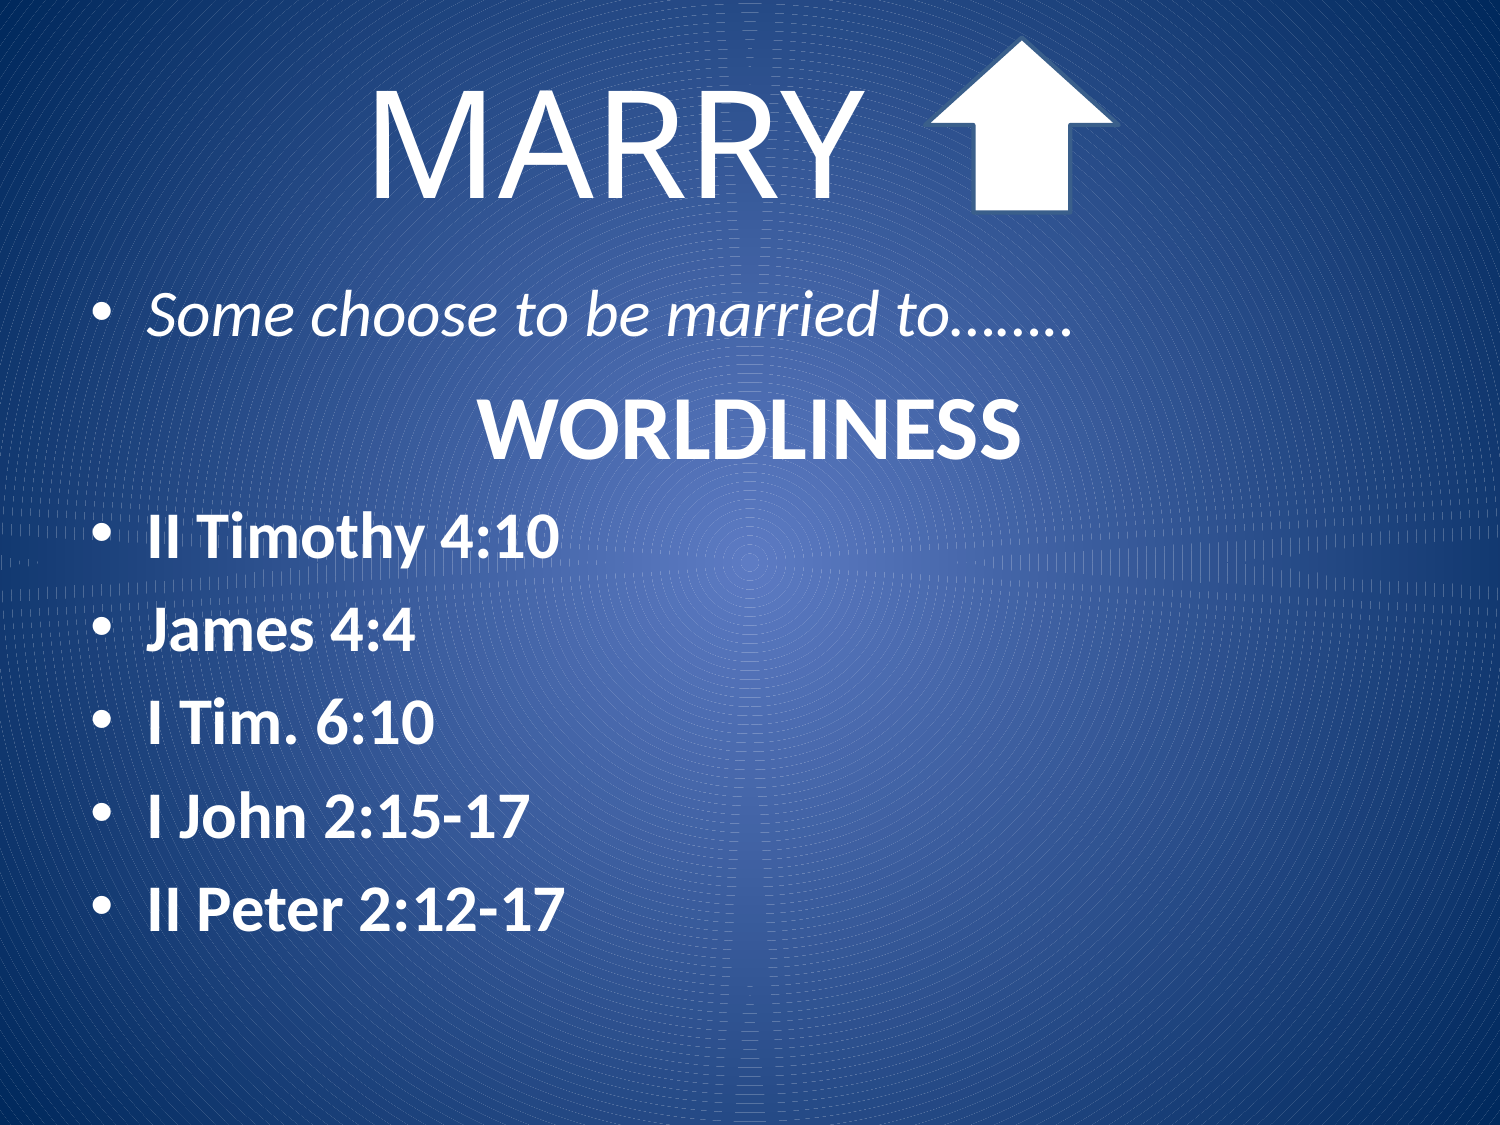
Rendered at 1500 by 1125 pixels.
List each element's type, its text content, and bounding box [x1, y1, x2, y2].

list Some choose to be married to…….. WORLDLINESS II Timothy 4:10 James 4:4 I Tim. 6:10 I John 2:15-17 II Peter 2:12-17 [75, 262, 1425, 1005]
text_box MARRY [74, 45, 1425, 233]
text_box [923, 35, 1121, 215]
